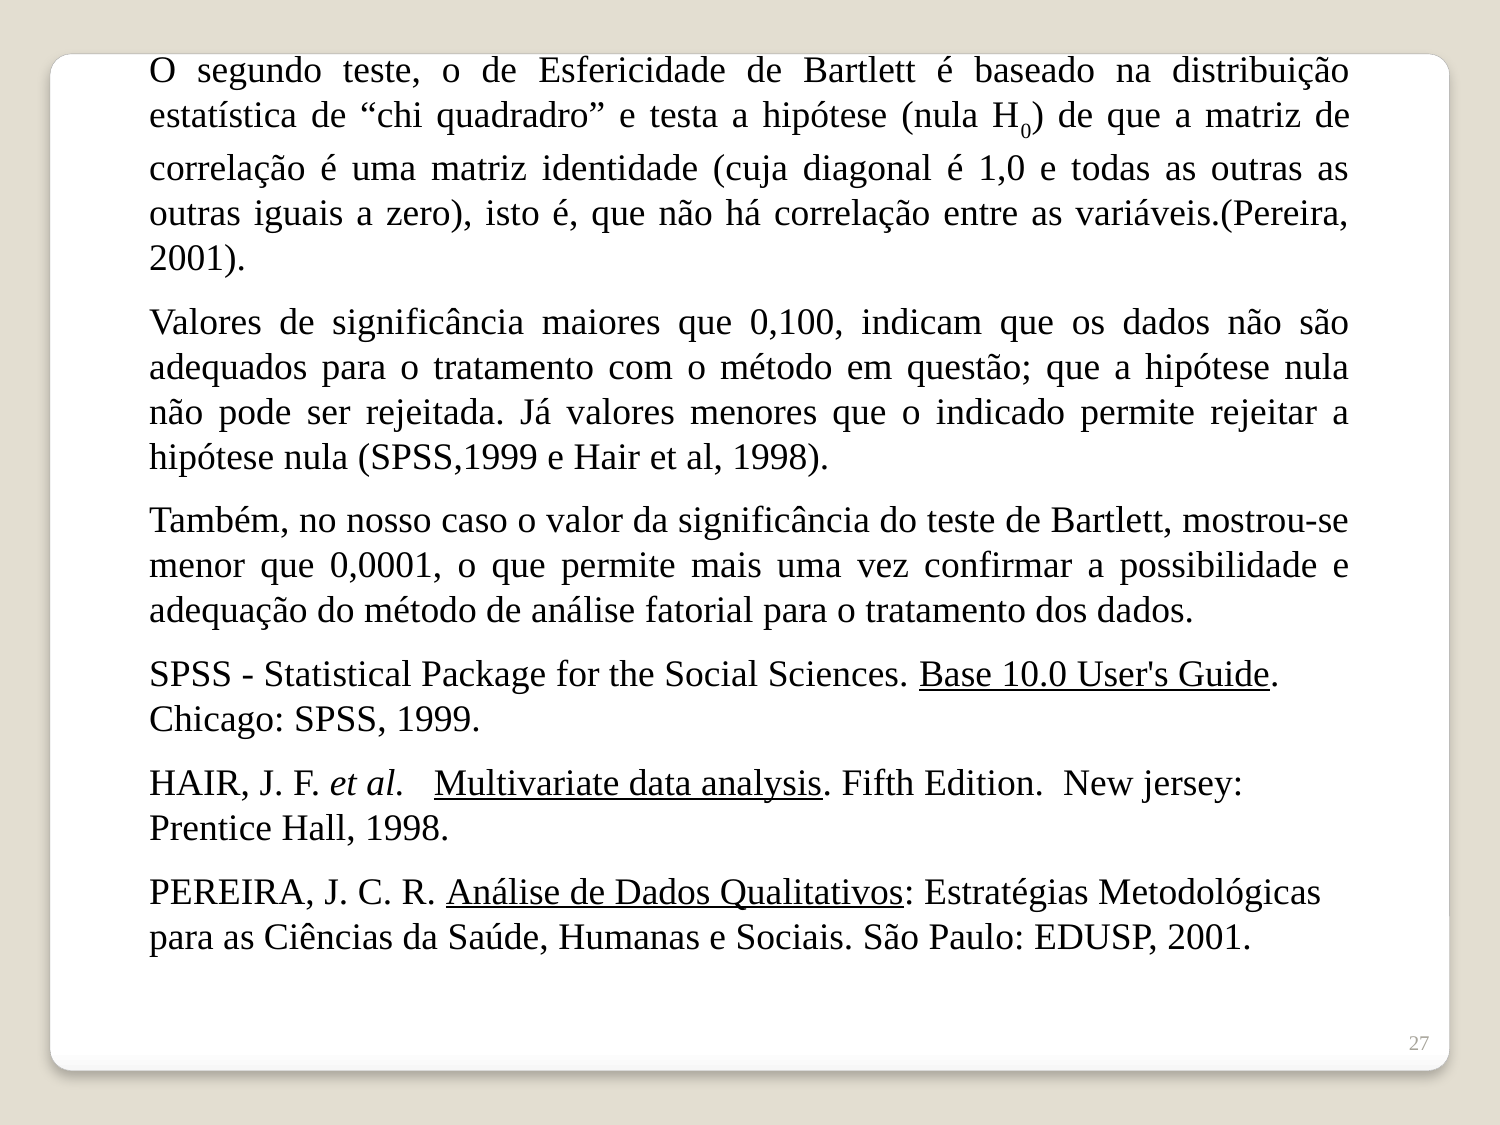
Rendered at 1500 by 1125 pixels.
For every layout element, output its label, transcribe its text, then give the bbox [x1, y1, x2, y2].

text_box O segundo teste, o de Esfericidade de Bartlett é baseado na distribuição estatística de “chi quadradro” e testa a hipótese (nula H0) de que a matriz de correlação é uma matriz identidade (cuja diagonal é 1,0 e todas as outras as outras iguais a zero), isto é, que não há correlação entre as variáveis.(Pereira, 2001). Valores de significância maiores que 0,100, indicam que os dados não são adequados para o tratamento com o método em questão; que a hipótese nula não pode ser rejeitada. Já valores menores que o indicado permite rejeitar a hipótese nula (SPSS,1999 e Hair et al, 1998). Também, no nosso caso o valor da significância do teste de Bartlett, mostrou-se menor que 0,0001, o que permite mais uma vez confirmar a possibilidade e adequação do método de análise fatorial para o tratamento dos dados. SPSS - Statistical Package for the Social Sciences. Base 10.0 User's Guide. Chicago: SPSS, 1999. HAIR, J. F. et al. Multivariate data analysis. Fifth Edition. New jersey: Prentice Hall, 1998. PEREIRA, J. C. R. Análise de Dados Qualitativos: Estratégias Metodológicas para as Ciências da Saúde, Humanas e Sociais. São Paulo: EDUSP, 2001. [134, 37, 1366, 965]
slide_number 27 [1369, 1002, 1445, 1063]
